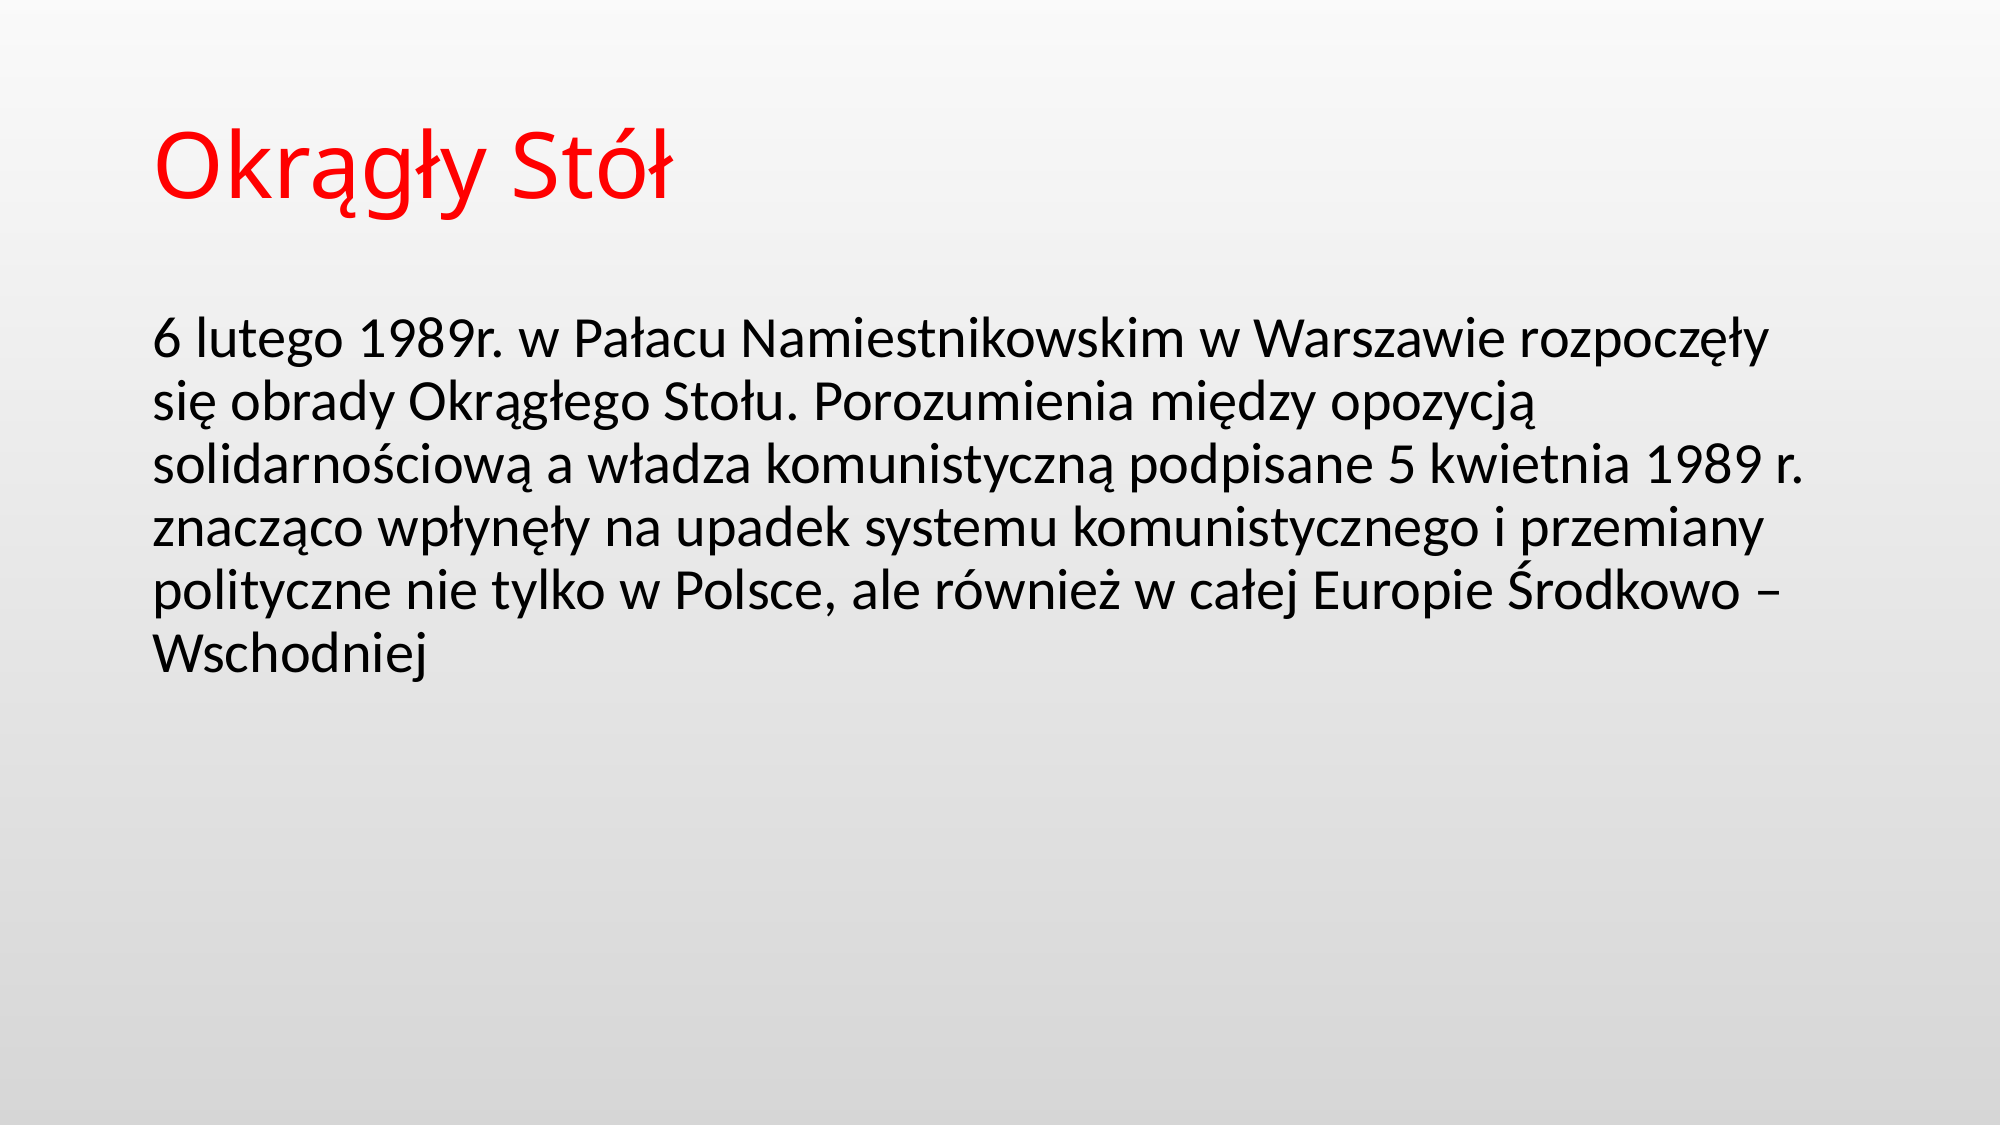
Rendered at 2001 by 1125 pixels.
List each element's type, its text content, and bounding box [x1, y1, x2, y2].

list 6 lutego 1989r. w Pałacu Namiestnikowskim w Warszawie rozpoczęły się obrady Okrągłego Stołu. Porozumienia między opozycją solidarnościową a władza komunistyczną podpisane 5 kwietnia 1989 r. znacząco wpłynęły na upadek systemu komunistycznego i przemiany polityczne nie tylko w Polsce, ale również w całej Europie Środkowo – Wschodniej [137, 299, 1863, 1014]
title Okrągły Stół [137, 59, 1863, 278]
